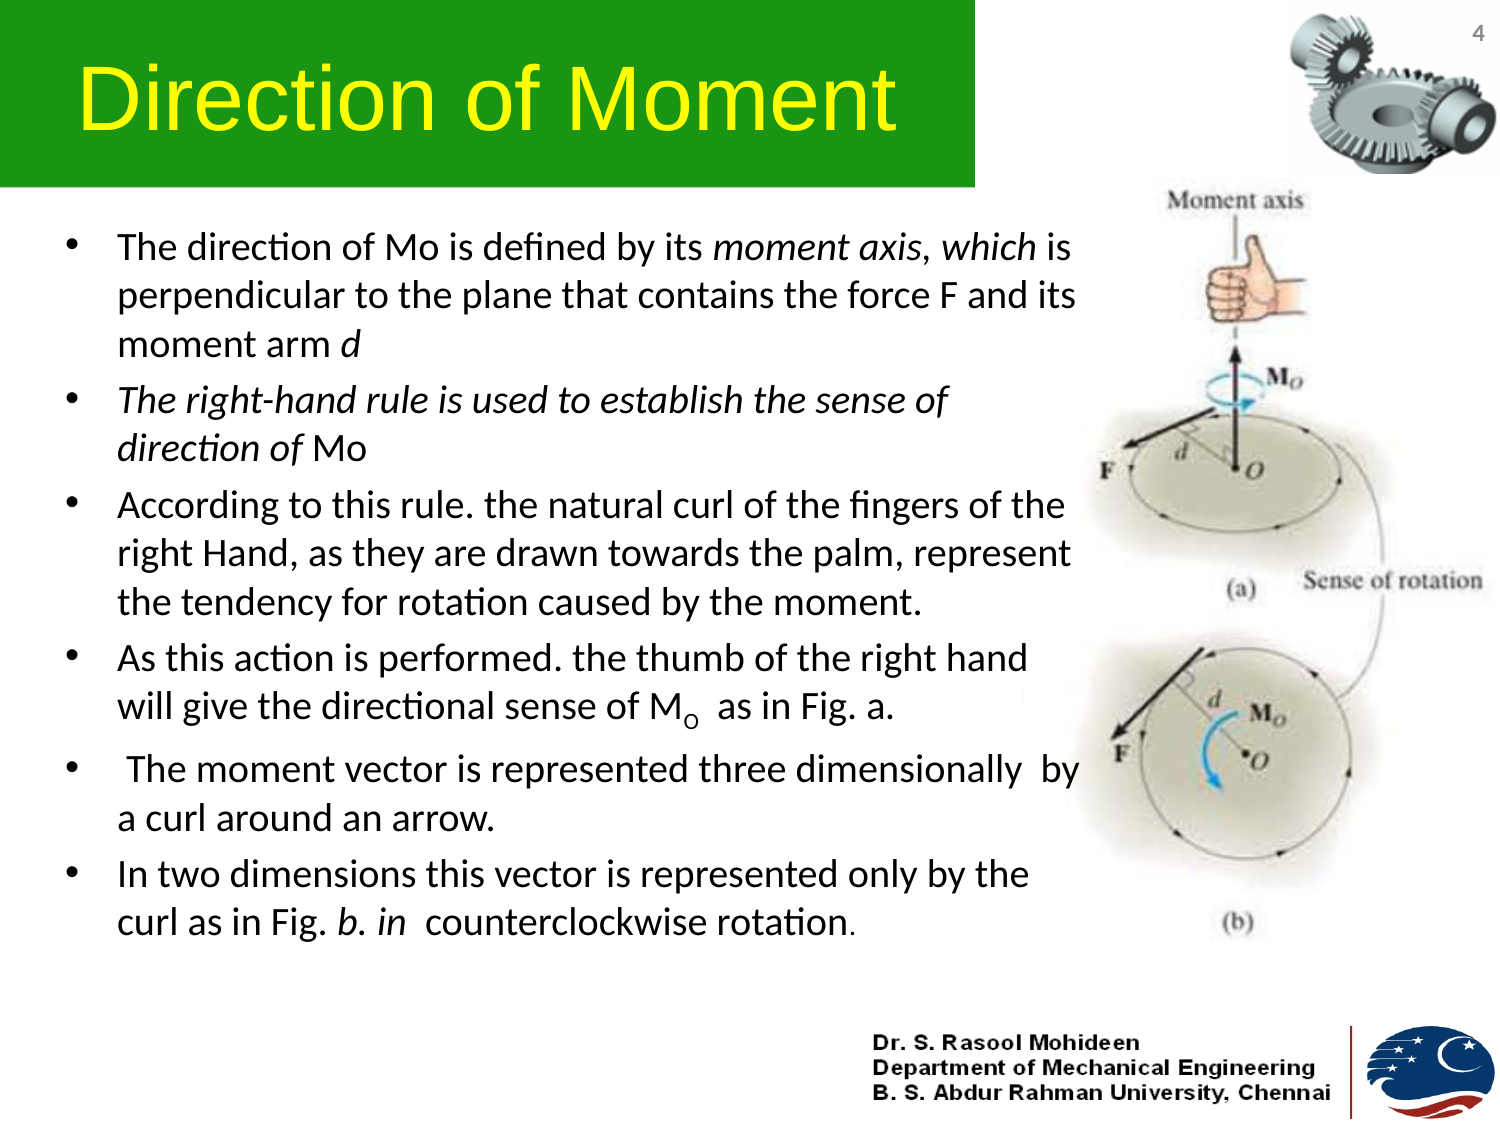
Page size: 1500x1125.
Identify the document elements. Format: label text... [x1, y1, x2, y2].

list The direction of Mo is defined by its moment axis, which is perpendicular to the plane that contains the force F and its moment arm d The right-hand rule is used to establish the sense of direction of Mo According to this rule. the natural curl of the fingers of the right Hand, as they are drawn towards the palm, represent the tendency for rotation caused by the moment. As this action is performed. the thumb of the right hand will give the directional sense of MO as in Fig. a. The moment vector is represented three dimensionally by a curl around an arrow. In two dimensions this vector is represented only by the curl as in Fig. b. in counterclockwise rotation. [50, 212, 1100, 955]
title Direction of Moment [0, 0, 975, 188]
slide_number 4 [1362, 0, 1500, 63]
picture [862, 1024, 1500, 1125]
picture [1023, 0, 1500, 943]
